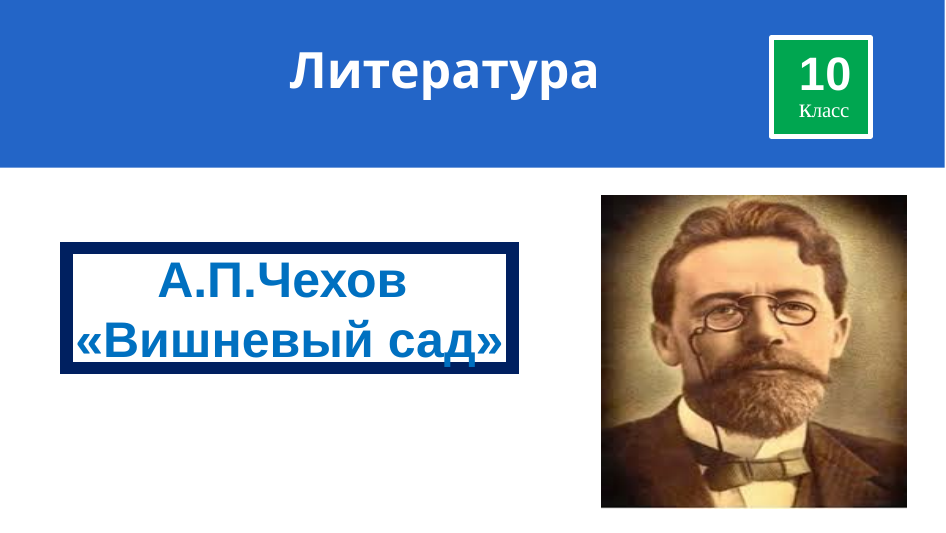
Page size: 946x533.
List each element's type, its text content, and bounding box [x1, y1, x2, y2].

text_box А.П.Чехов «Вишневый сад» [66, 247, 513, 368]
picture [601, 195, 907, 509]
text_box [768, 34, 874, 140]
title Литература [158, 36, 742, 128]
text_box [0, 0, 945, 168]
